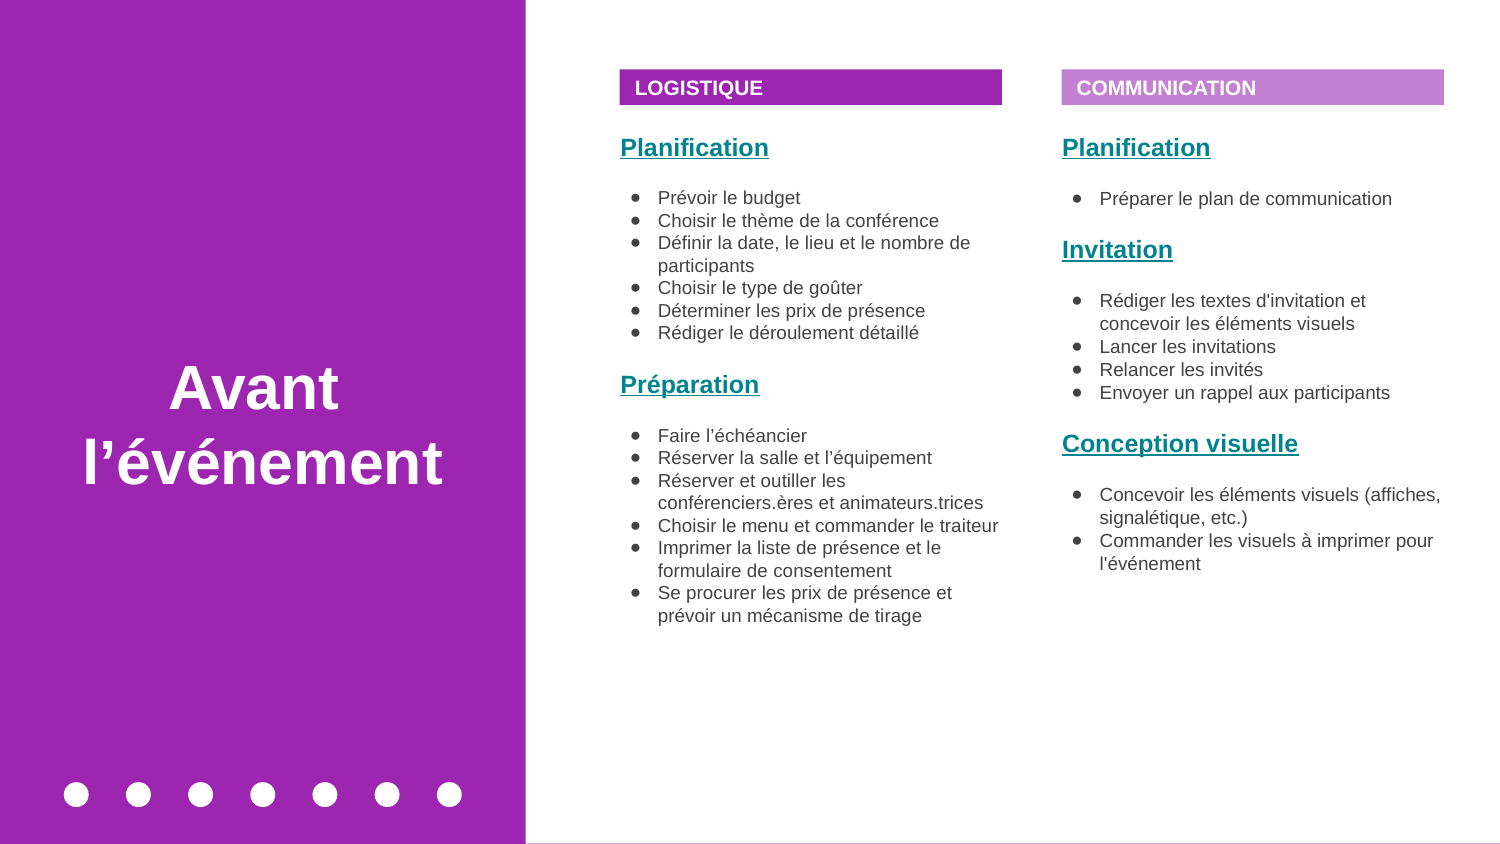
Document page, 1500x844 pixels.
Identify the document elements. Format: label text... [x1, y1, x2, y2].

text_box [312, 782, 338, 808]
text_box [250, 782, 276, 808]
title Avant l’événement [0, 275, 526, 569]
text_box COMMUNICATION [1061, 69, 1444, 105]
list Planification Prévoir le budget Choisir le thème de la conférence Définir la date, le lieu et le nombre de participants Choisir le type de goûter Déterminer les prix de présence Rédiger le déroulement détaillé Préparation Faire l’échéancier Réserver la salle et l’équipement Réserver et outiller les conférenciers.ères et animateurs.trices Choisir le menu et commander le traiteur Imprimer la liste de présence et le formulaire de consentement Se procurer les prix de présence et prévoir un mécanisme de tirage [620, 131, 1003, 819]
text_box [374, 782, 400, 808]
text_box [63, 782, 89, 808]
text_box [125, 782, 151, 808]
text_box [188, 782, 214, 808]
list Planification Préparer le plan de communication Invitation Rédiger les textes d'invitation et concevoir les éléments visuels Lancer les invitations Relancer les invités Envoyer un rappel aux participants Conception visuelle Concevoir les éléments visuels (affiches, signalétique, etc.) Commander les visuels à imprimer pour l'événement [1061, 131, 1445, 713]
text_box [436, 782, 462, 808]
text_box LOGISTIQUE [619, 69, 1002, 105]
